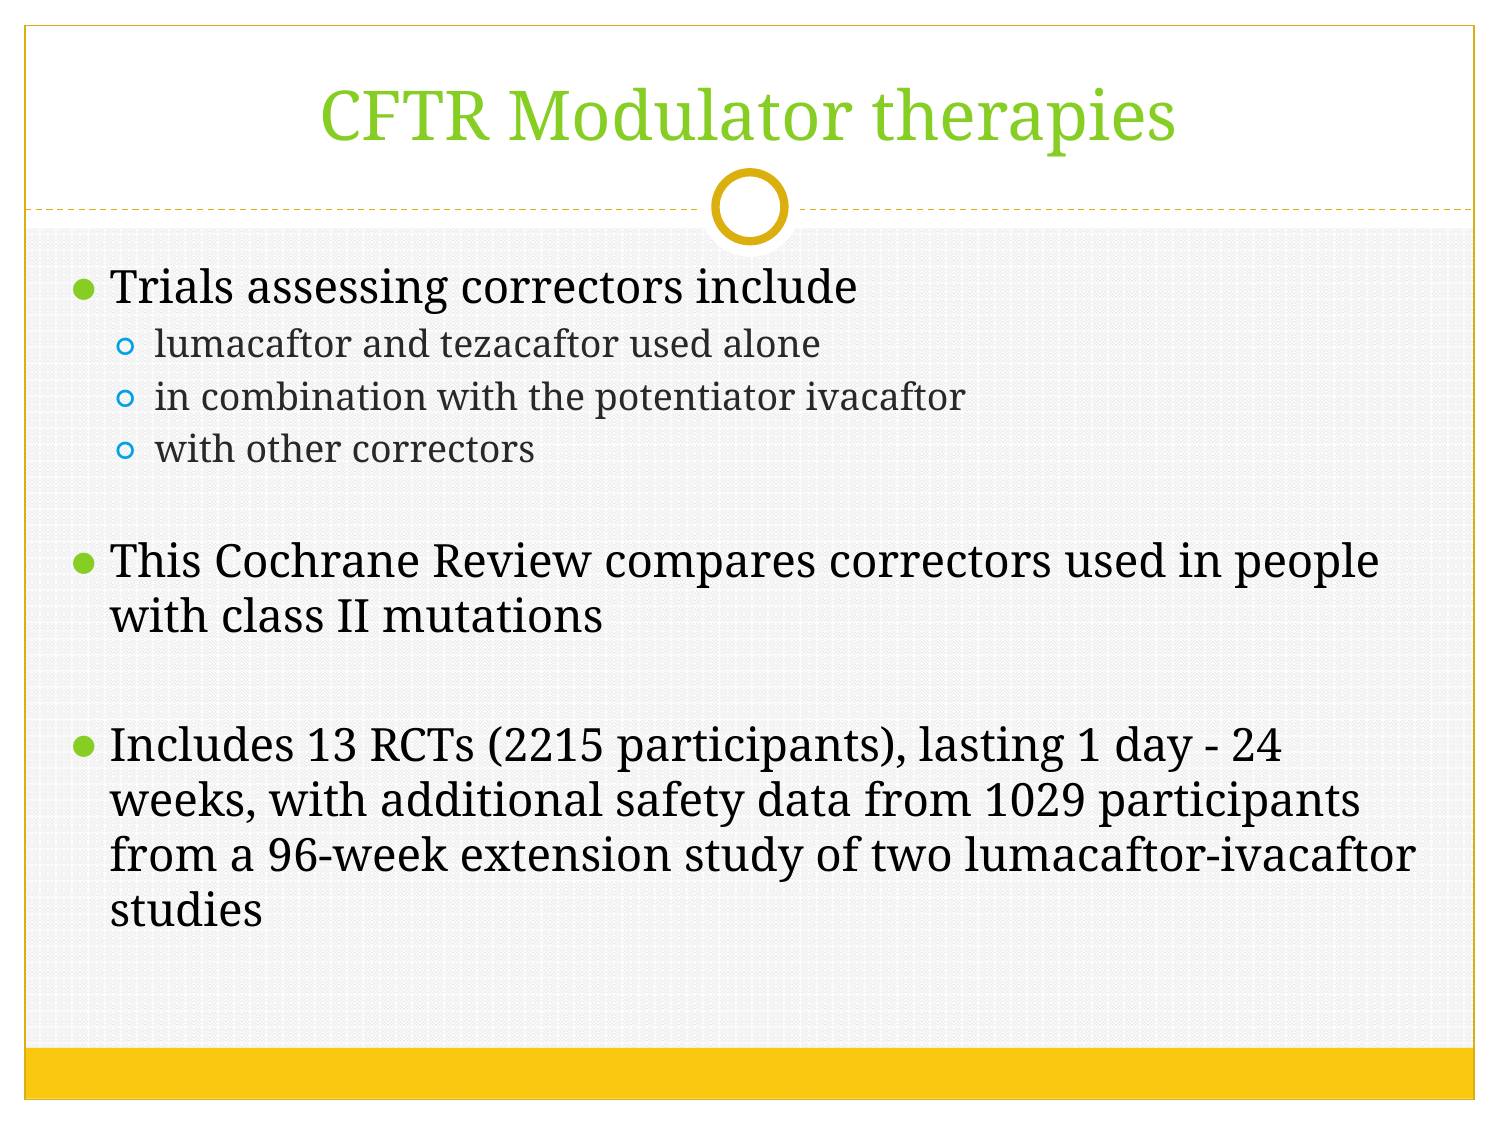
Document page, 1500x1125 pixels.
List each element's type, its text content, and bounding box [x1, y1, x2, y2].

list Trials assessing correctors include lumacaftor and tezacaftor used alone in combination with the potentiator ivacaftor with other correctors This Cochrane Review compares correctors used in people with class II mutations Includes 13 RCTs (2215 participants), lasting 1 day - 24 weeks, with additional safety data from 1029 participants from a 96-week extension study of two lumacaftor-ivacaftor studies [49, 250, 1445, 1001]
picture [26, 229, 1473, 1047]
title CFTR Modulator therapies [49, 37, 1450, 162]
